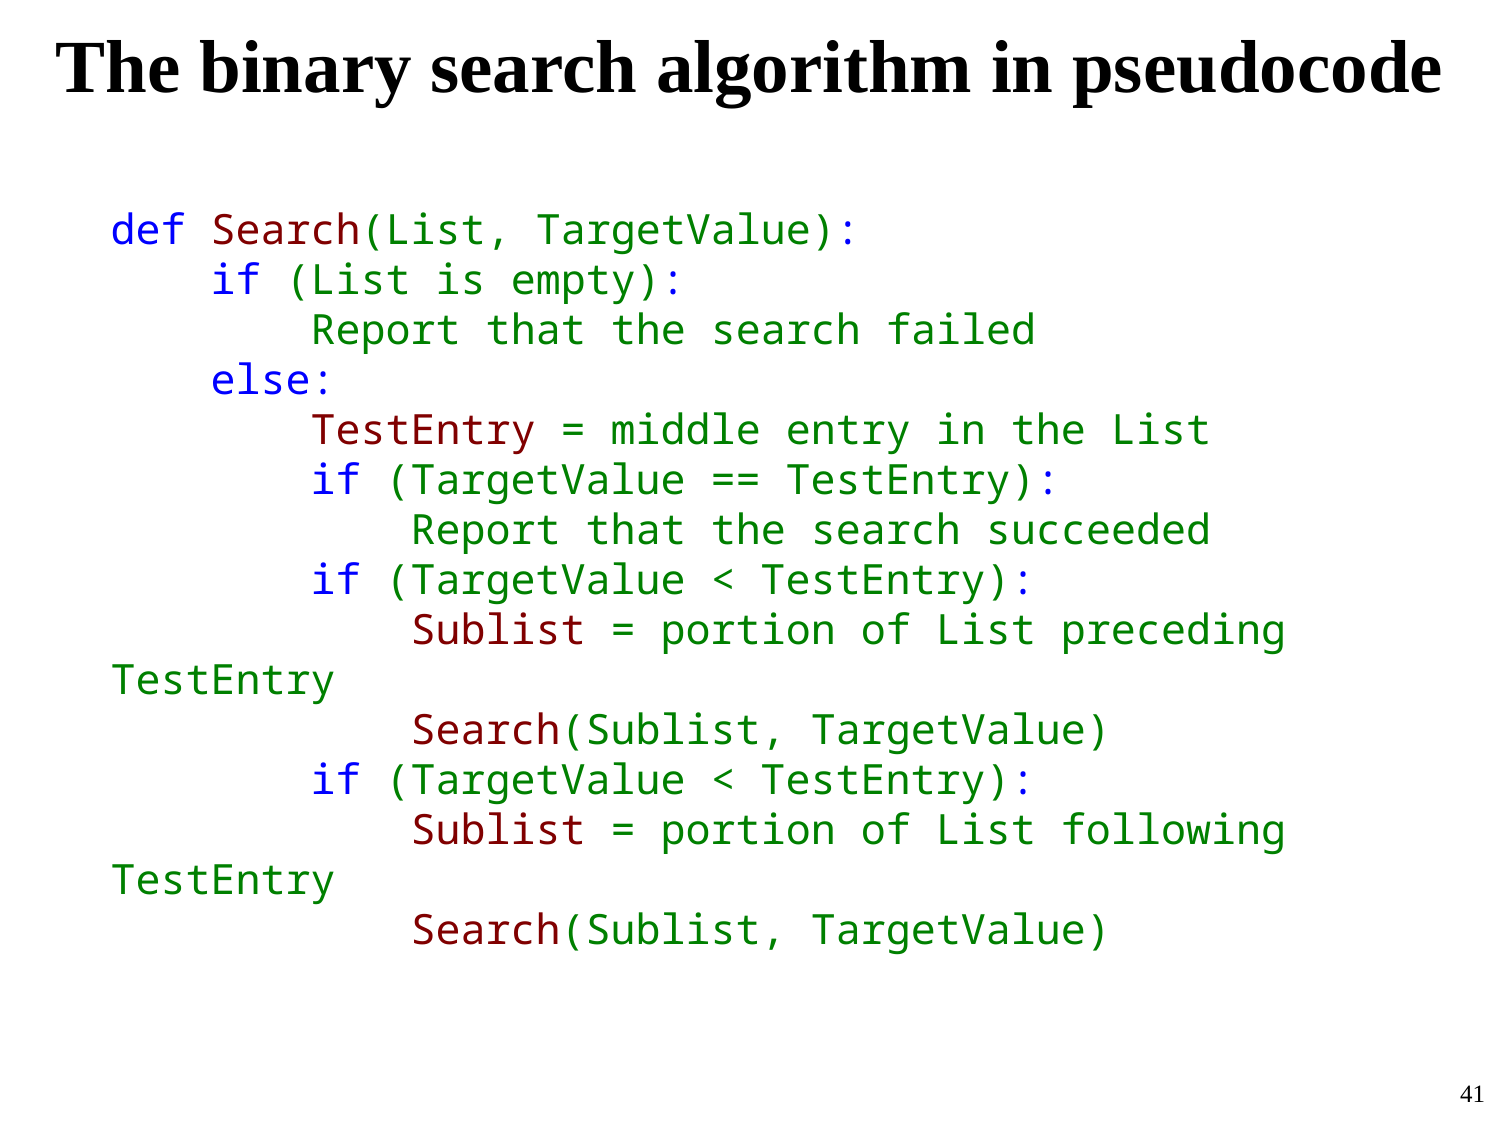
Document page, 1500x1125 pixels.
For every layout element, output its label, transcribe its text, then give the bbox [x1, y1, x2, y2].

slide_number 41 [1186, 1069, 1500, 1125]
title The binary search algorithm in pseudocode [0, 0, 1500, 126]
text_box def Search(List, TargetValue): if (List is empty): Report that the search failed else: TestEntry = middle entry in the List if (TargetValue == TestEntry): Report that the search succeeded if (TargetValue < TestEntry): Sublist = portion of List preceding TestEntry Search(Sublist, TargetValue) if (TargetValue < TestEntry): Sublist = portion of List following TestEntry Search(Sublist, TargetValue) [95, 195, 1475, 961]
